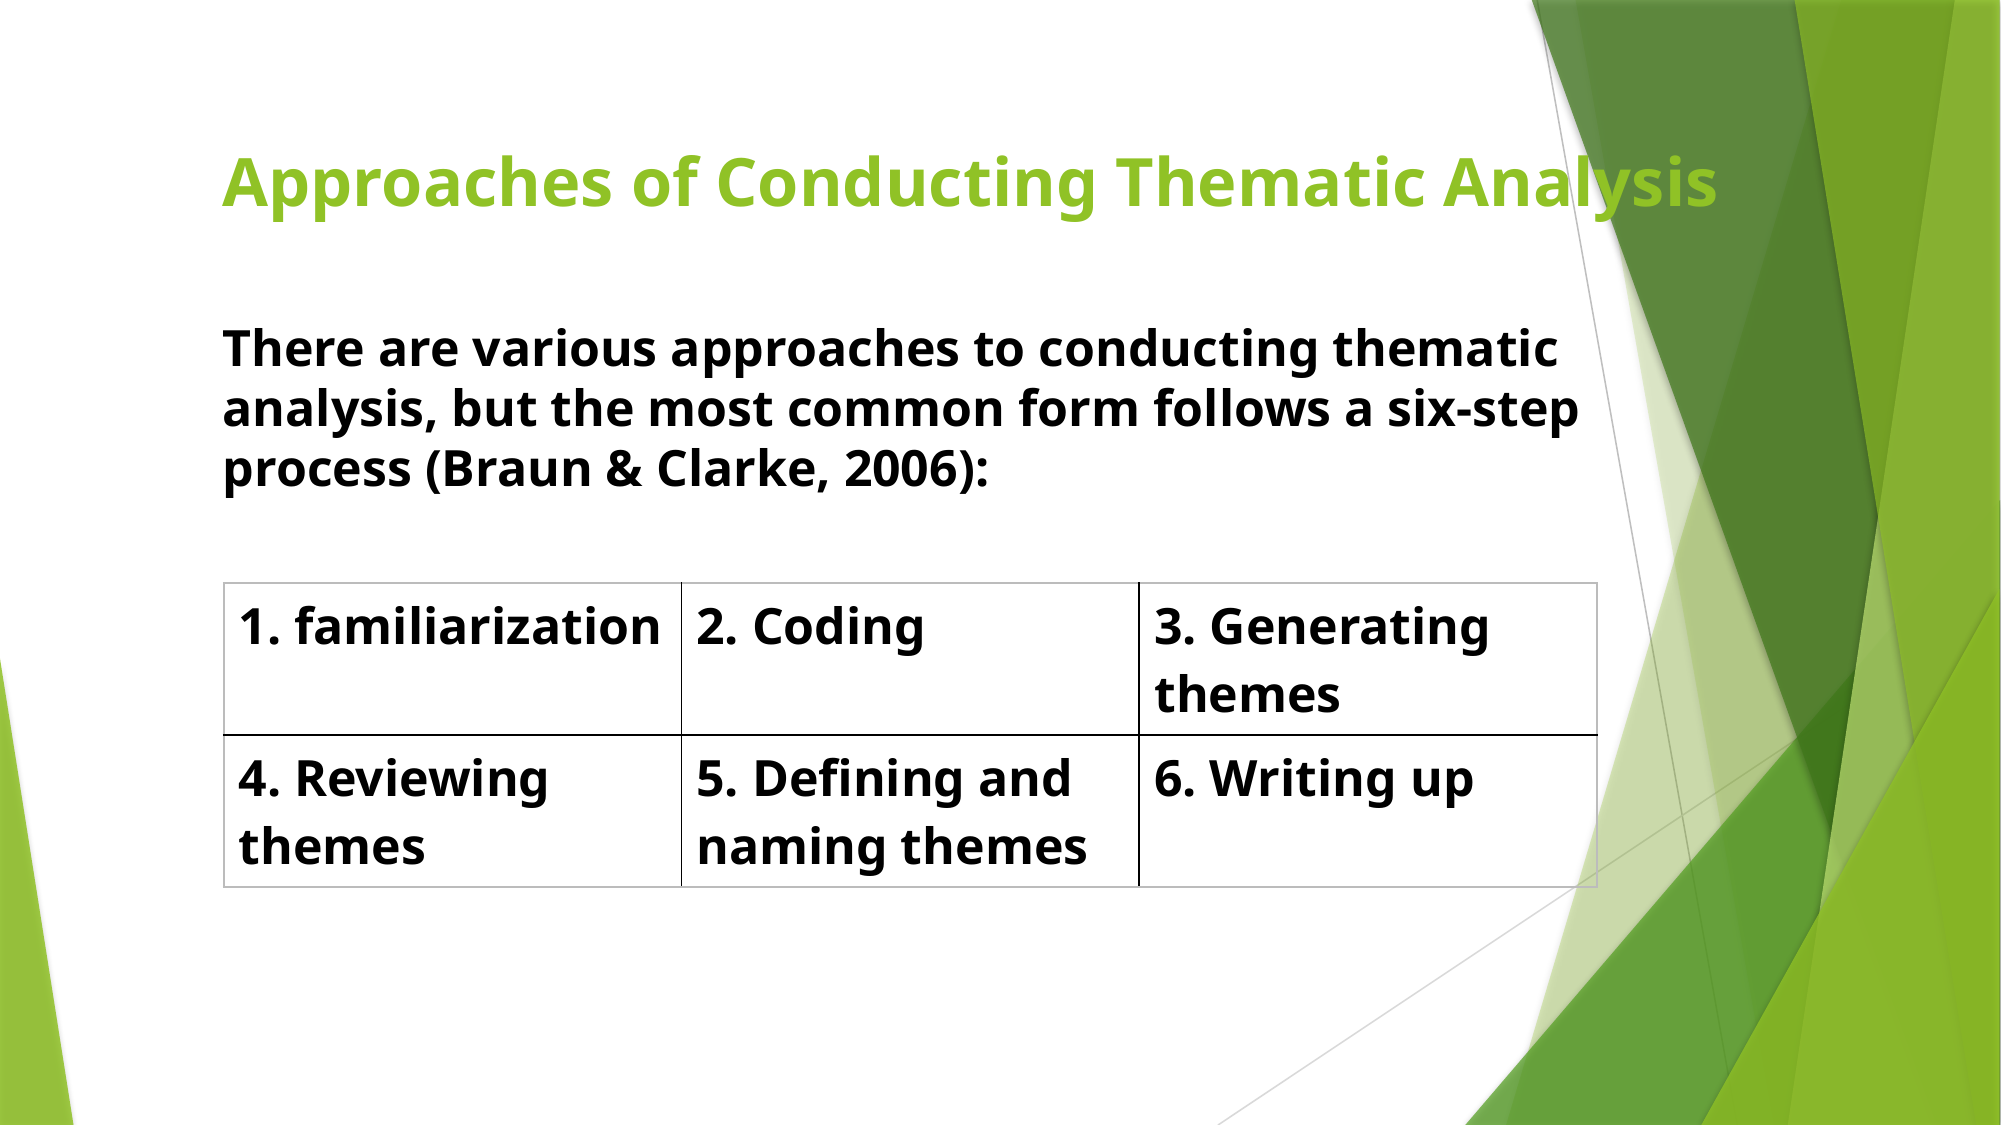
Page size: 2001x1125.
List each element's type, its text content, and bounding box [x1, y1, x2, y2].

title Approaches of Conducting Thematic Analysis [207, 132, 1764, 238]
table_cell 4. Reviewing themes [225, 736, 681, 886]
table_header 3. Generating themes [1140, 584, 1596, 734]
table_header 2. Coding [682, 584, 1138, 734]
table_cell 5. Defining and naming themes [682, 736, 1138, 886]
table_cell 6. Writing up [1140, 736, 1596, 886]
list There are various approaches to conducting thematic analysis, but the most common form follows a six-step process (Braun & Clarke, 2006): [207, 309, 1660, 1125]
table_header 1. familiarization [225, 584, 681, 734]
